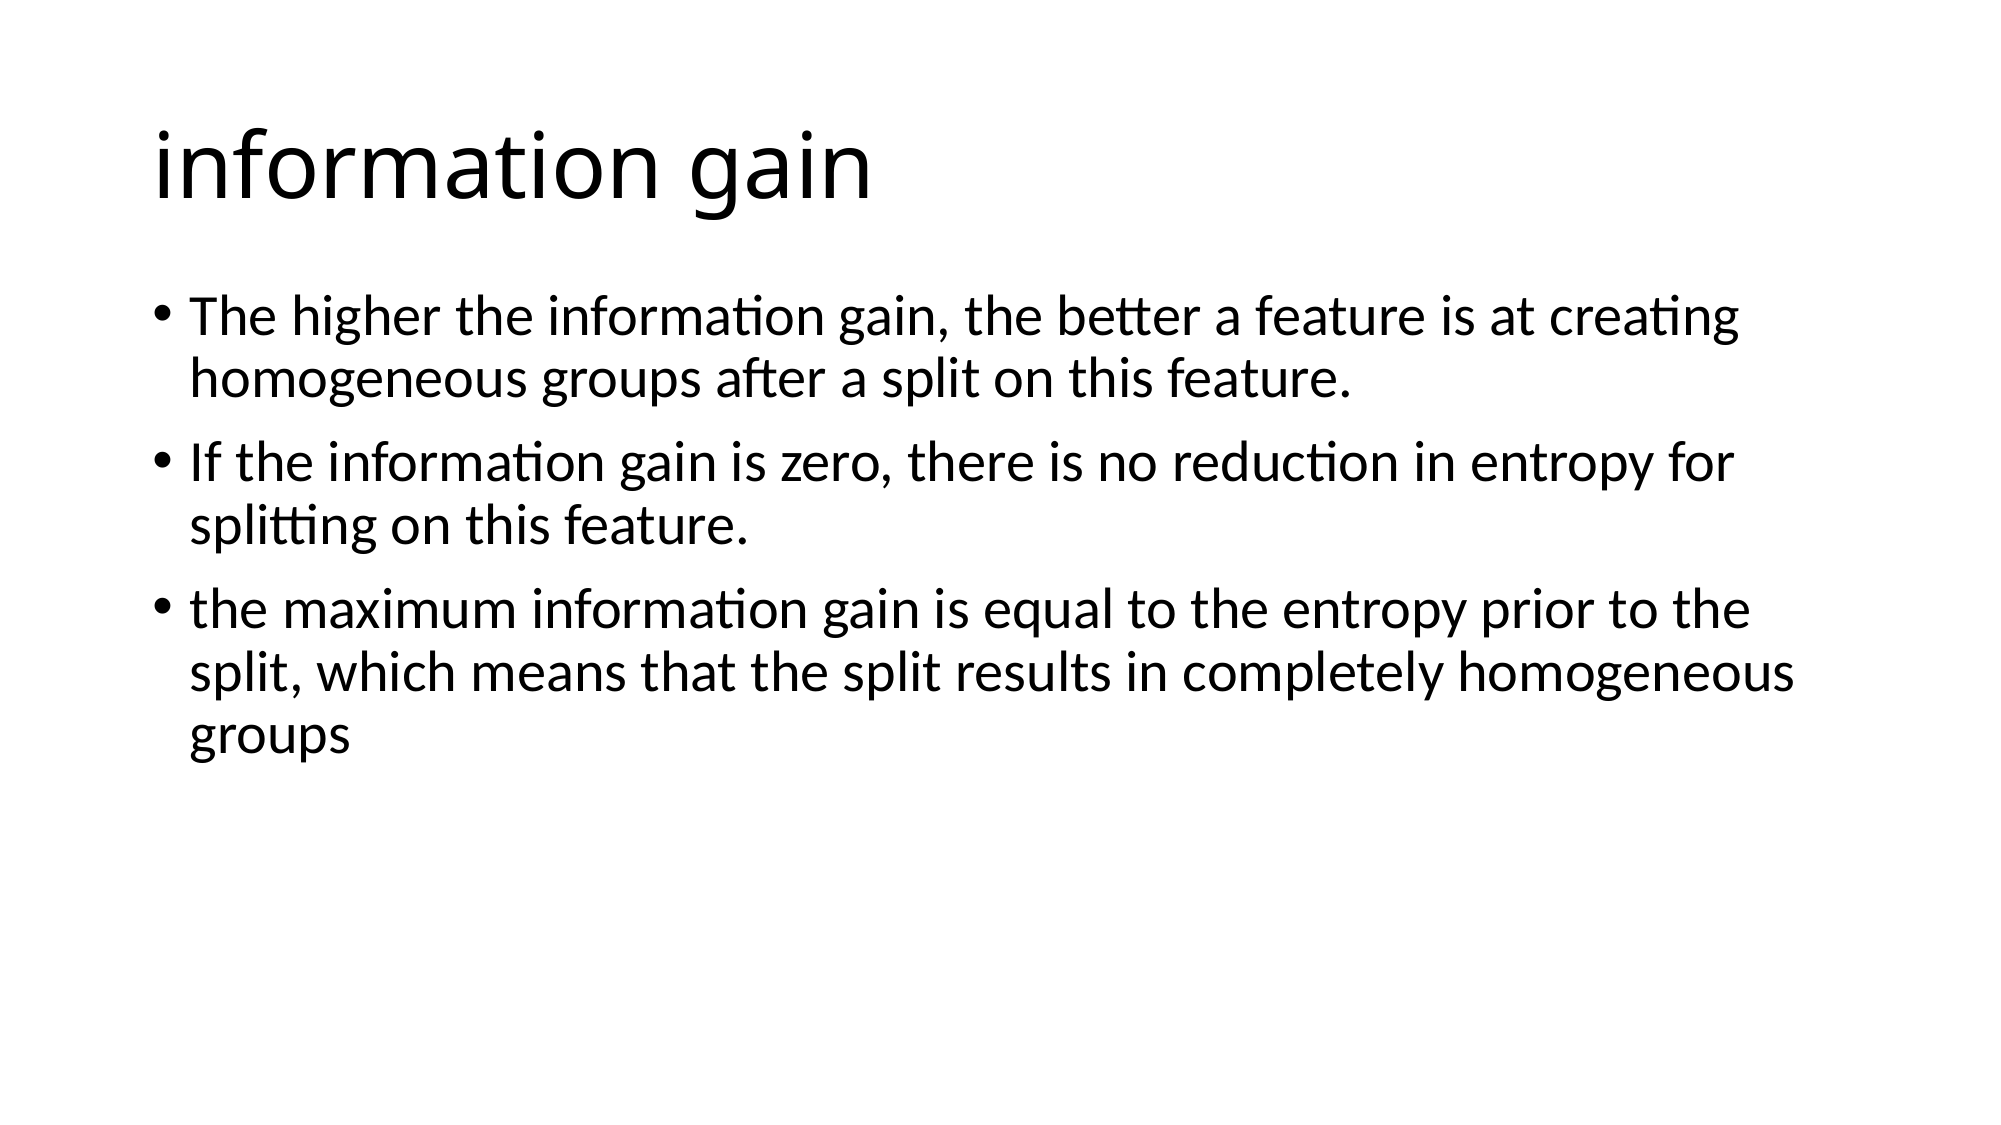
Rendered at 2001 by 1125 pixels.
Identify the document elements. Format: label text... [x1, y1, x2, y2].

list The higher the information gain, the better a feature is at creating homogeneous groups after a split on this feature. If the information gain is zero, there is no reduction in entropy for splitting on this feature. the maximum information gain is equal to the entropy prior to the split, which means that the split results in completely homogeneous groups [137, 277, 1863, 992]
title information gain [137, 59, 1863, 277]
